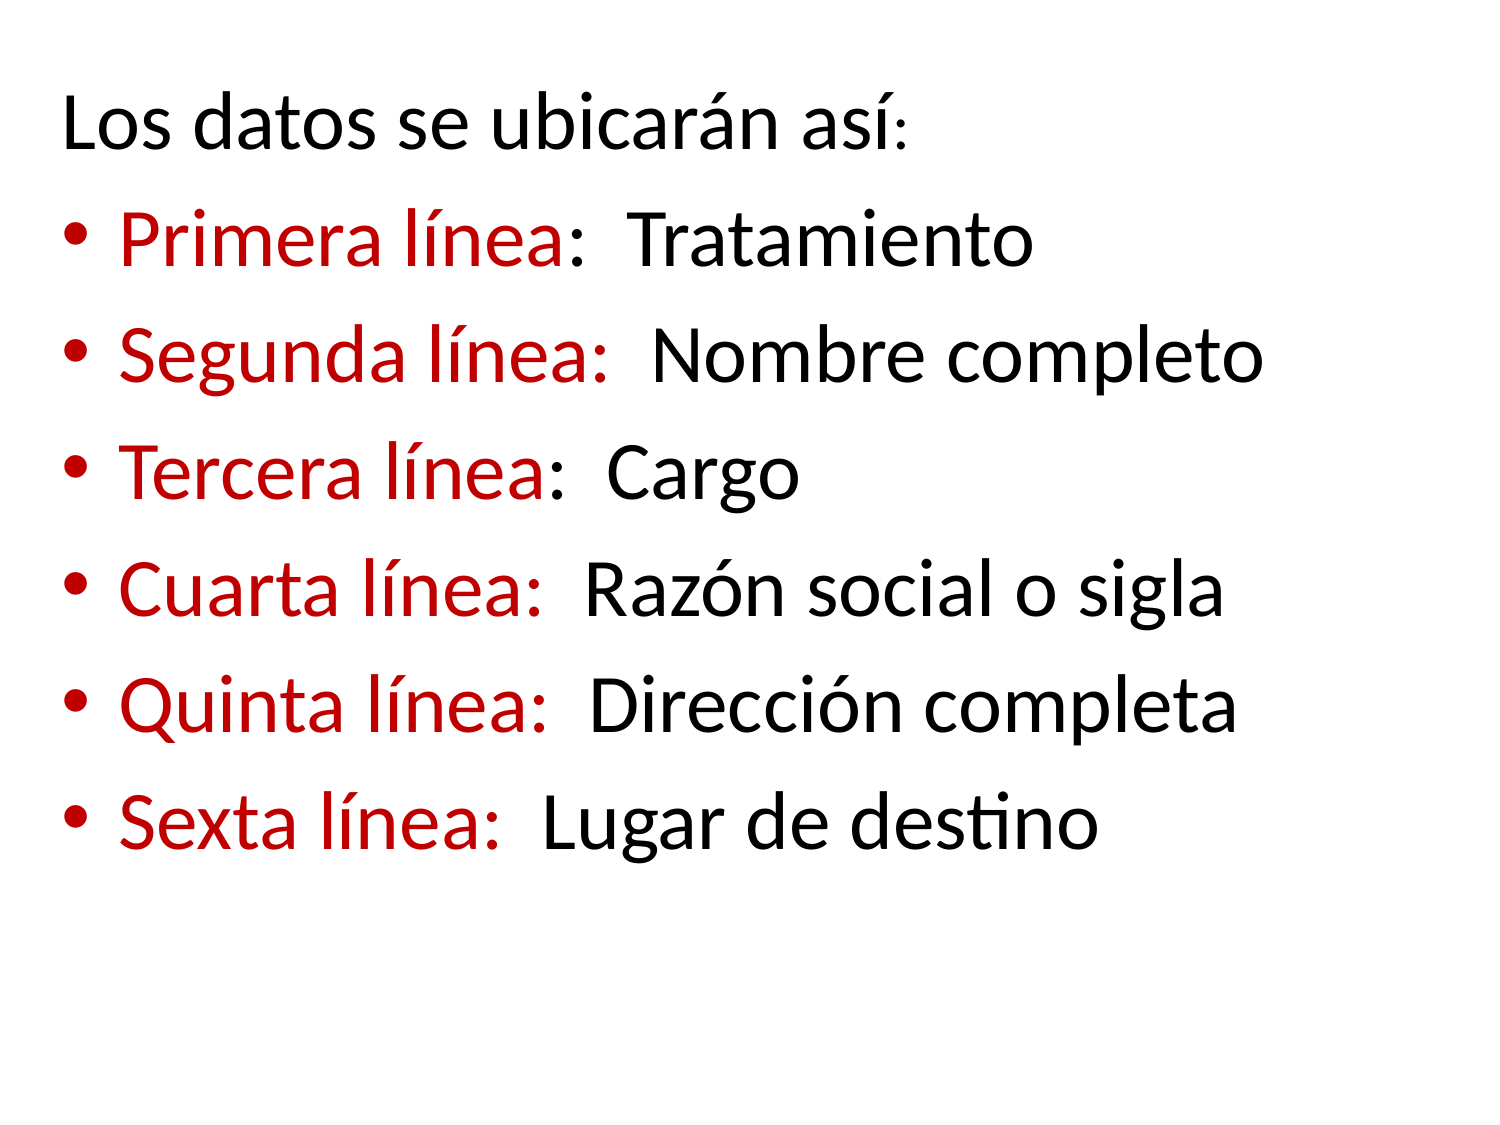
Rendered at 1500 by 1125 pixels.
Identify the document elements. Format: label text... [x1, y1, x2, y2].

list Los datos se ubicarán así: Primera línea: Tratamiento Segunda línea: Nombre completo Tercera línea: Cargo Cuarta línea: Razón social o sigla Quinta línea: Dirección completa Sexta línea: Lugar de destino [46, 58, 1454, 1055]
